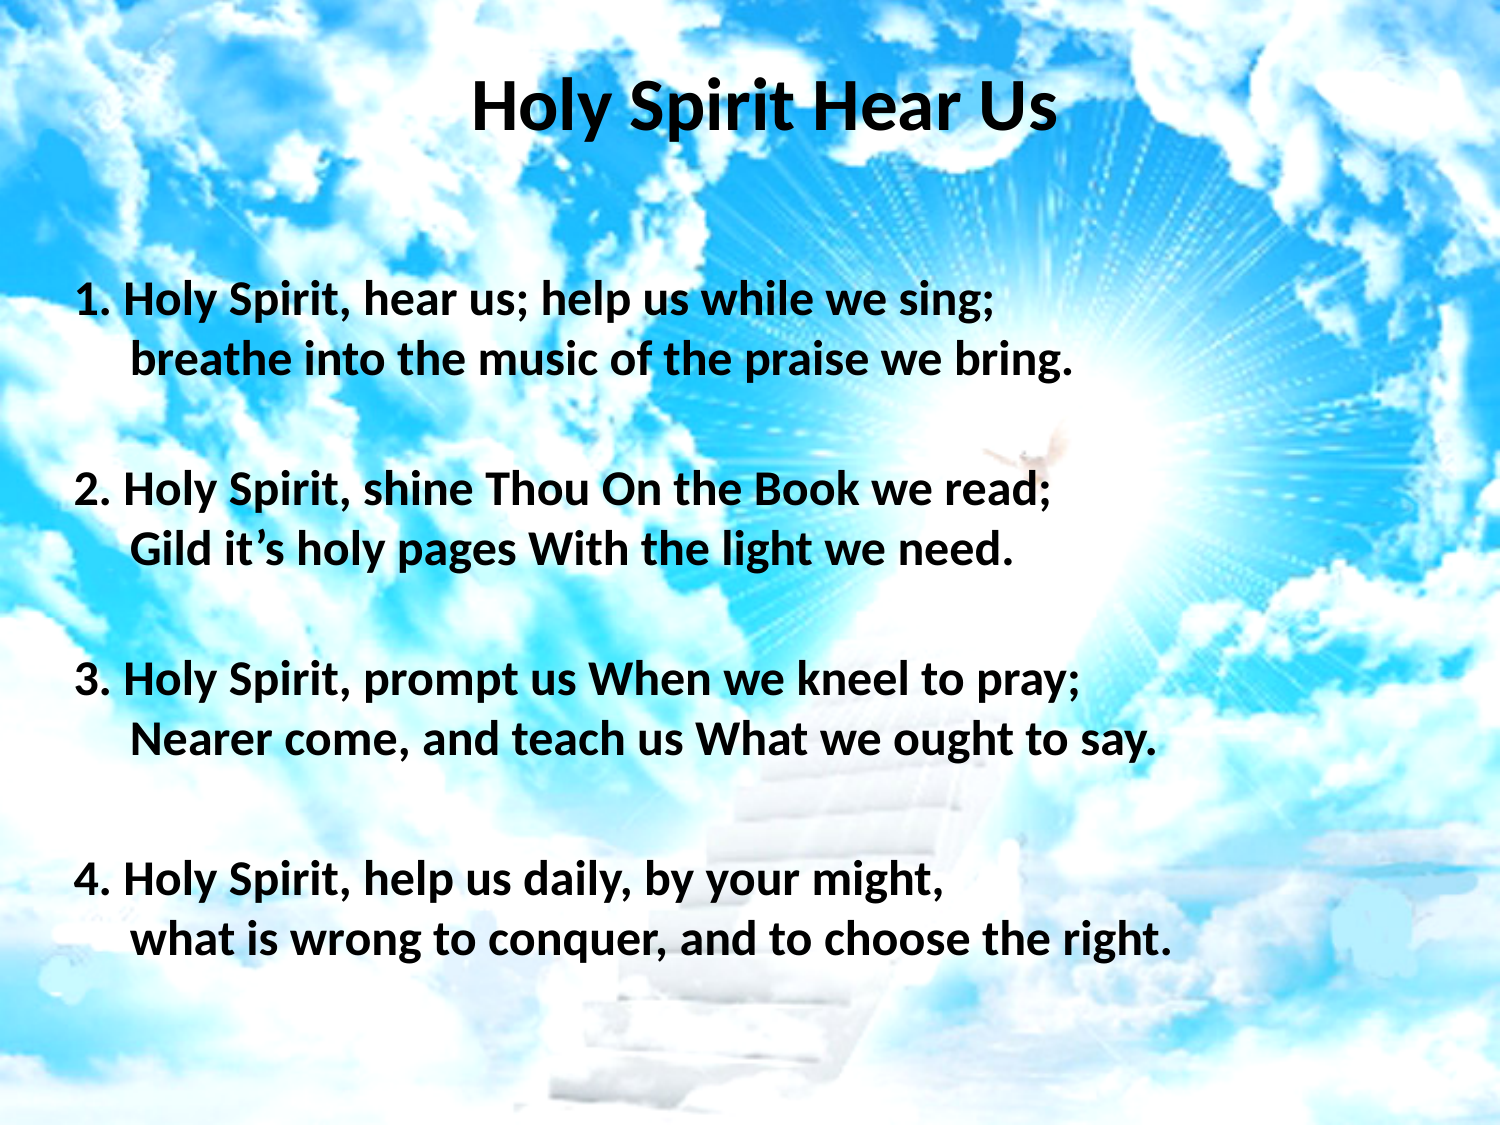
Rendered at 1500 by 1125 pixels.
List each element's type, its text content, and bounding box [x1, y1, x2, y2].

title Holy Spirit Hear Us [421, 46, 1125, 154]
picture [0, 0, 1500, 1125]
subtitle 1. Holy Spirit, hear us; help us while we sing; breathe into the music of the praise we bring. 2. Holy Spirit, shine Thou On the Book we read; Gild it’s holy pages With the light we need. 3. Holy Spirit, prompt us When we kneel to pray; Nearer come, and teach us What we ought to say. 4. Holy Spirit, help us daily, by your might, what is wrong to conquer, and to choose the right. [58, 257, 1196, 985]
